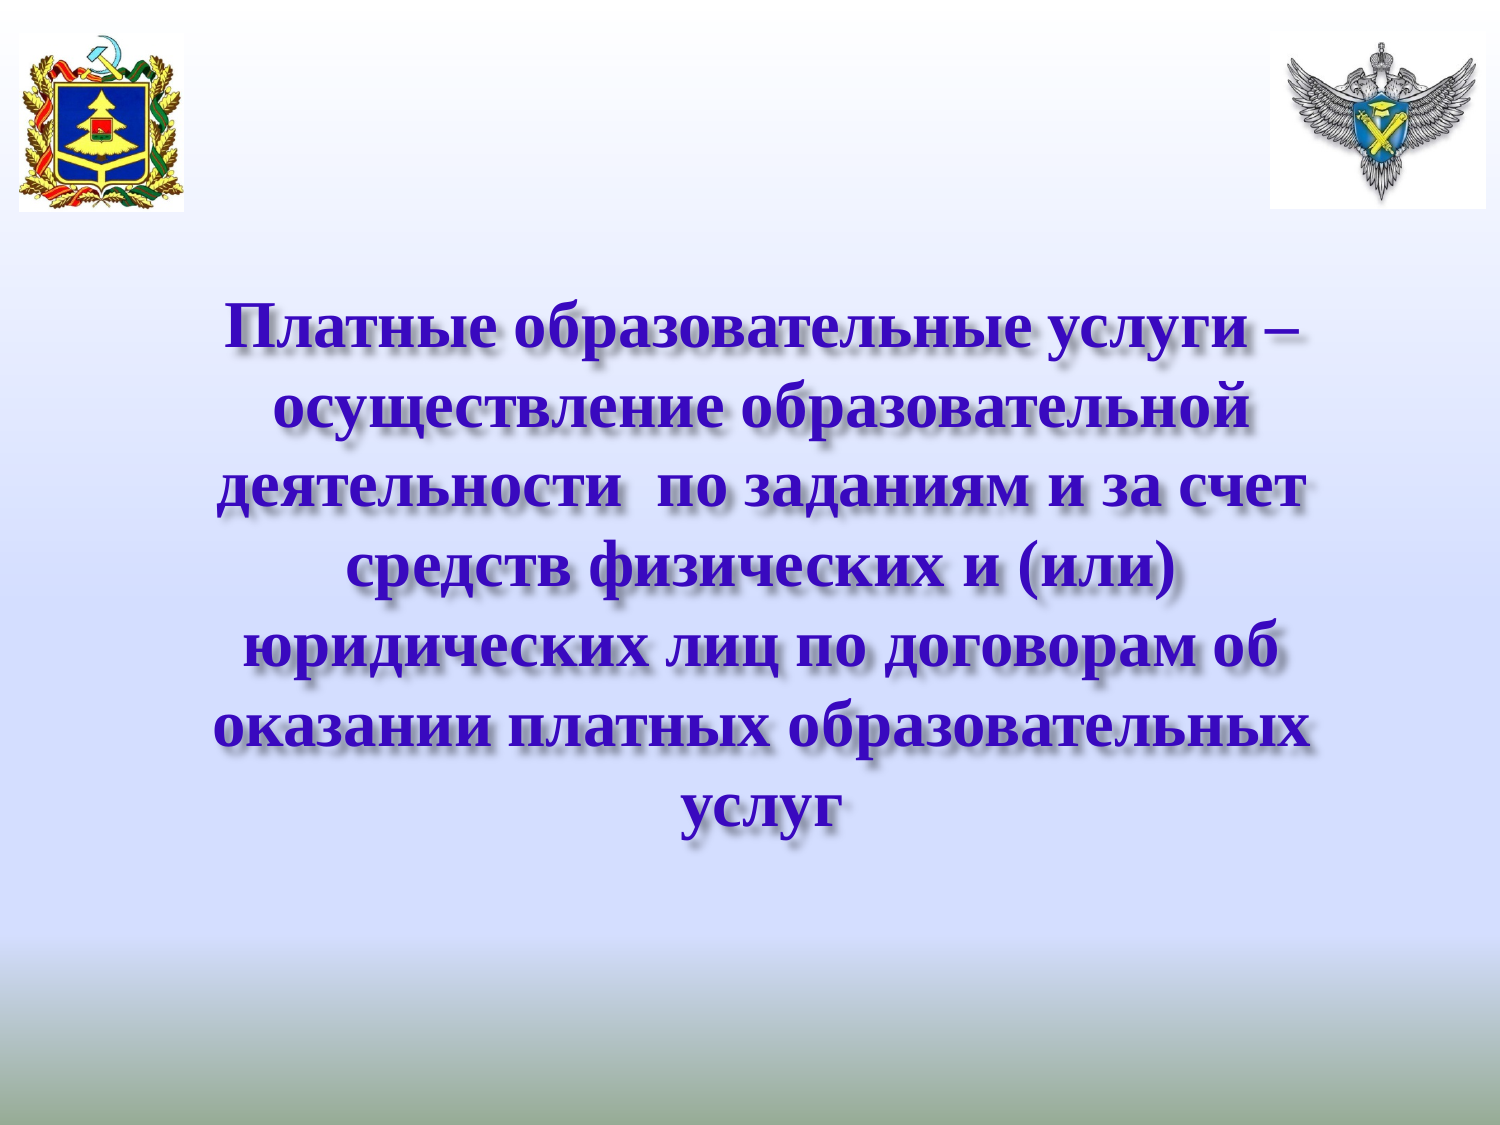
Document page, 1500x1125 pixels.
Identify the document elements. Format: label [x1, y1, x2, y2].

text_box [0, 0, 1500, 1125]
